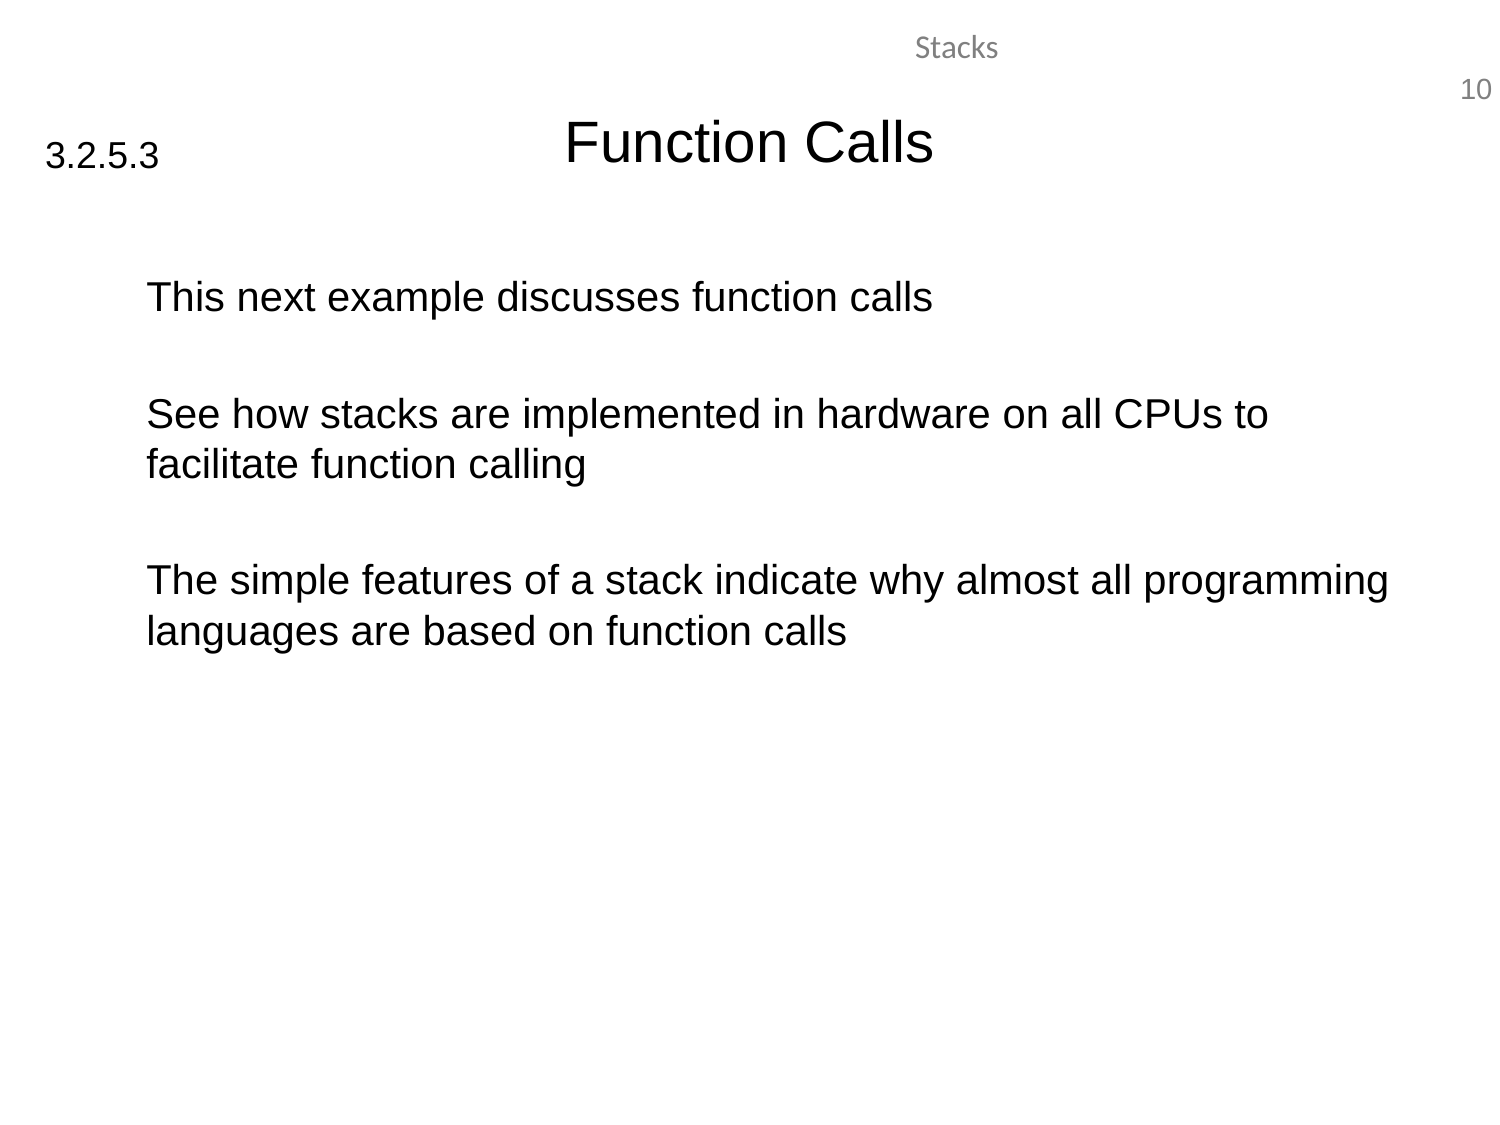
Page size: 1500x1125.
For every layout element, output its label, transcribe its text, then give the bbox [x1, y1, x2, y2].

text_box 3.2.5.3 [30, 124, 175, 184]
title Function Calls [74, 44, 1426, 233]
list This next example discusses function calls See how stacks are implemented in hardware on all CPUs to facilitate function calling The simple features of a stack indicate why almost all programming languages are based on function calls [74, 262, 1426, 1006]
